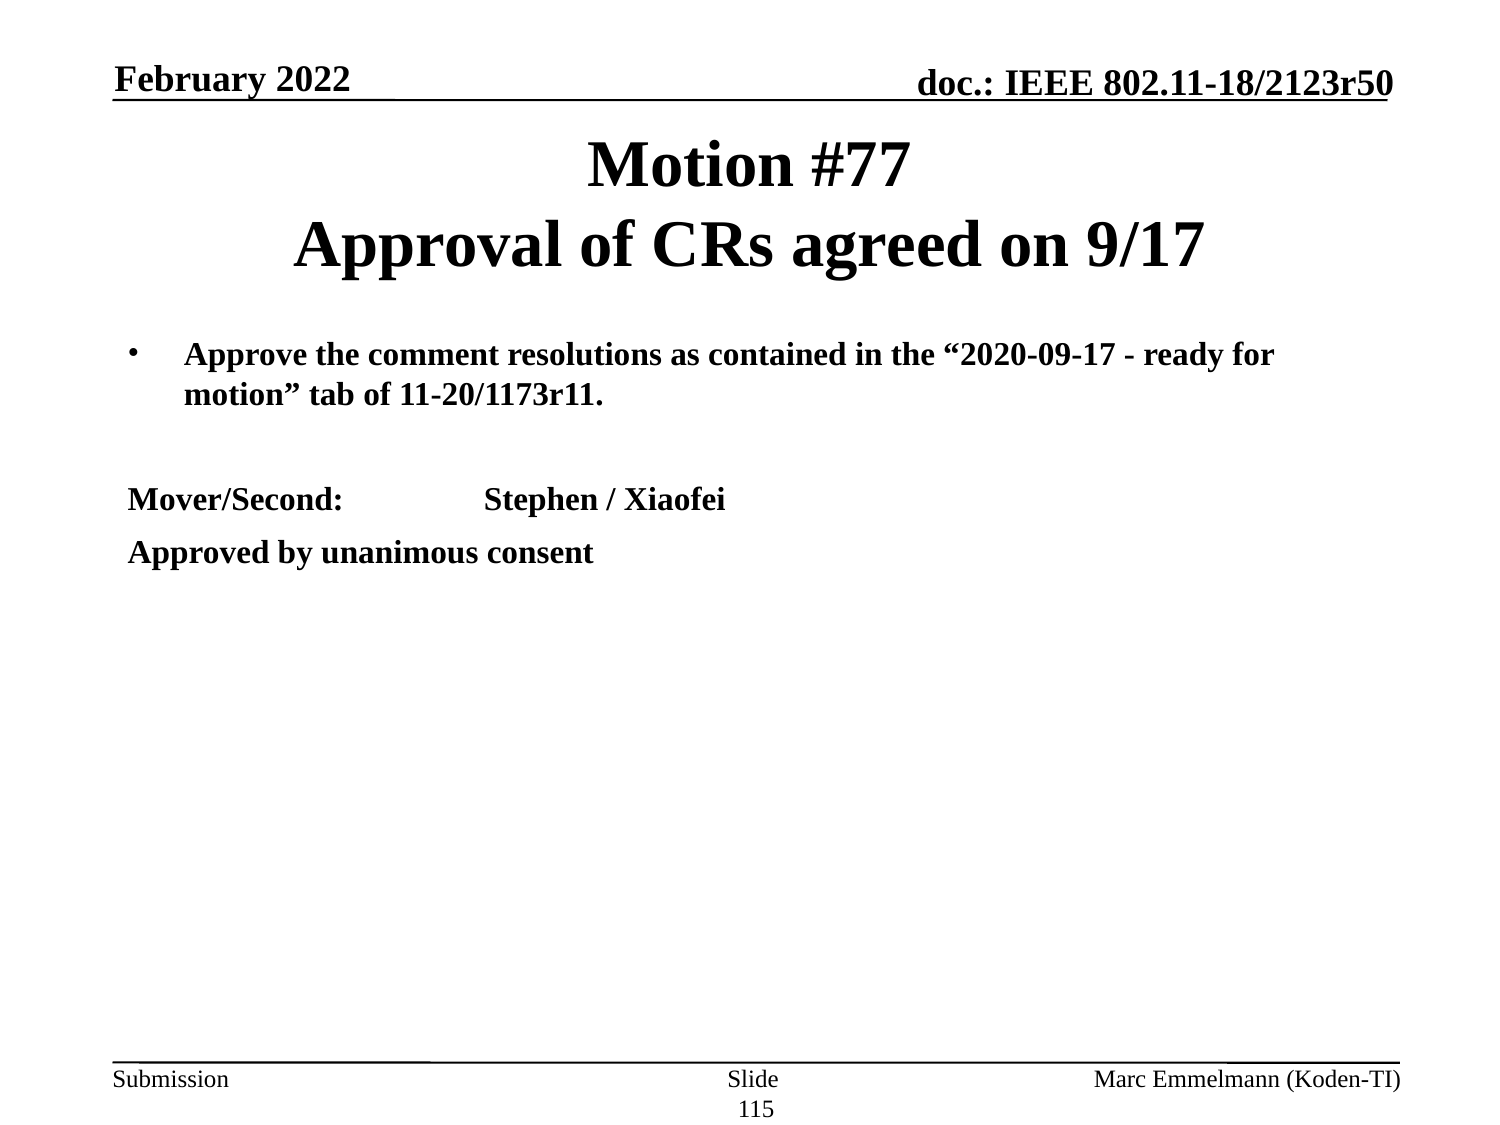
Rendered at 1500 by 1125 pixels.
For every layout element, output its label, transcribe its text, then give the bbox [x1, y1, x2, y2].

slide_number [114, 54, 423, 100]
slide_number Slide 115 [712, 1061, 800, 1123]
footer Marc Emmelmann (Koden-TI) [878, 1061, 1402, 1093]
list Approve the comment resolutions as contained in the “2020-09-17 - ready for motion” tab of 11-20/1173r11. Mover/Second: Stephen / Xiaofei Approved by unanimous consent [112, 324, 1388, 1000]
title Motion #77 Approval of CRs agreed on 9/17 [112, 112, 1388, 288]
